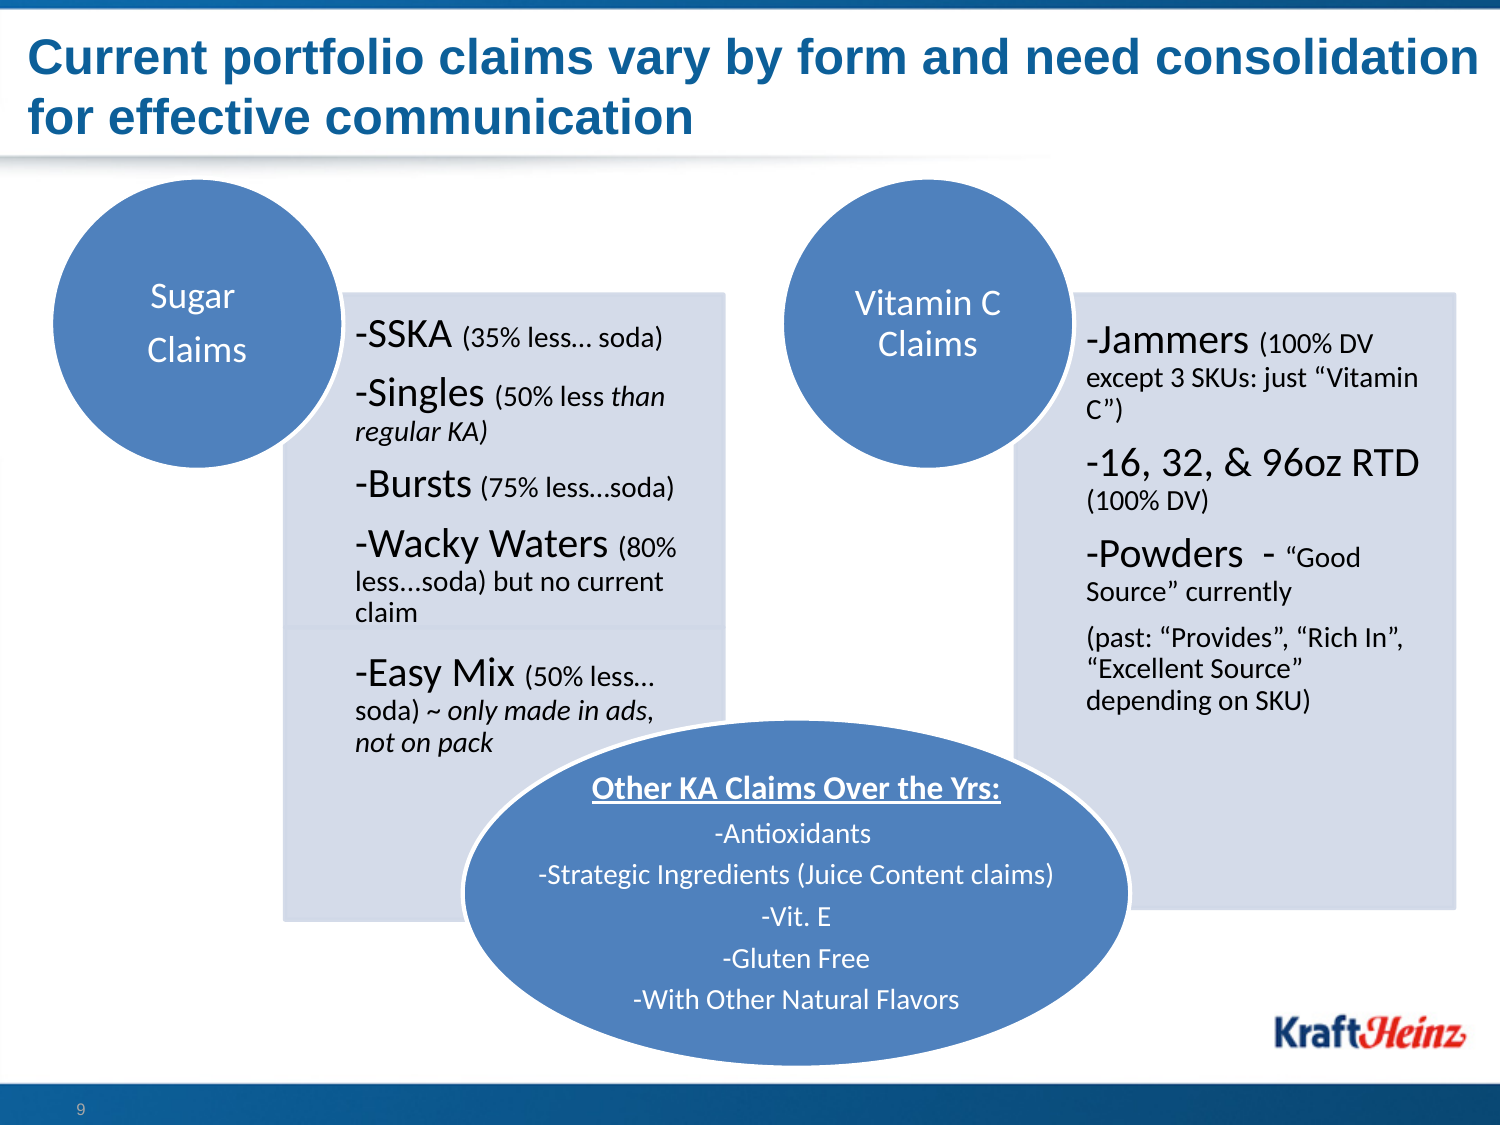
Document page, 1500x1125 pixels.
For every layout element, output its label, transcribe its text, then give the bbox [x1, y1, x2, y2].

picture [0, 0, 1500, 1125]
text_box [436, 718, 1157, 1068]
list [50, 123, 1455, 974]
slide_number 9 [37, 1072, 86, 1119]
title Current portfolio claims vary by form and need consolidation for effective communication [12, 13, 1500, 156]
